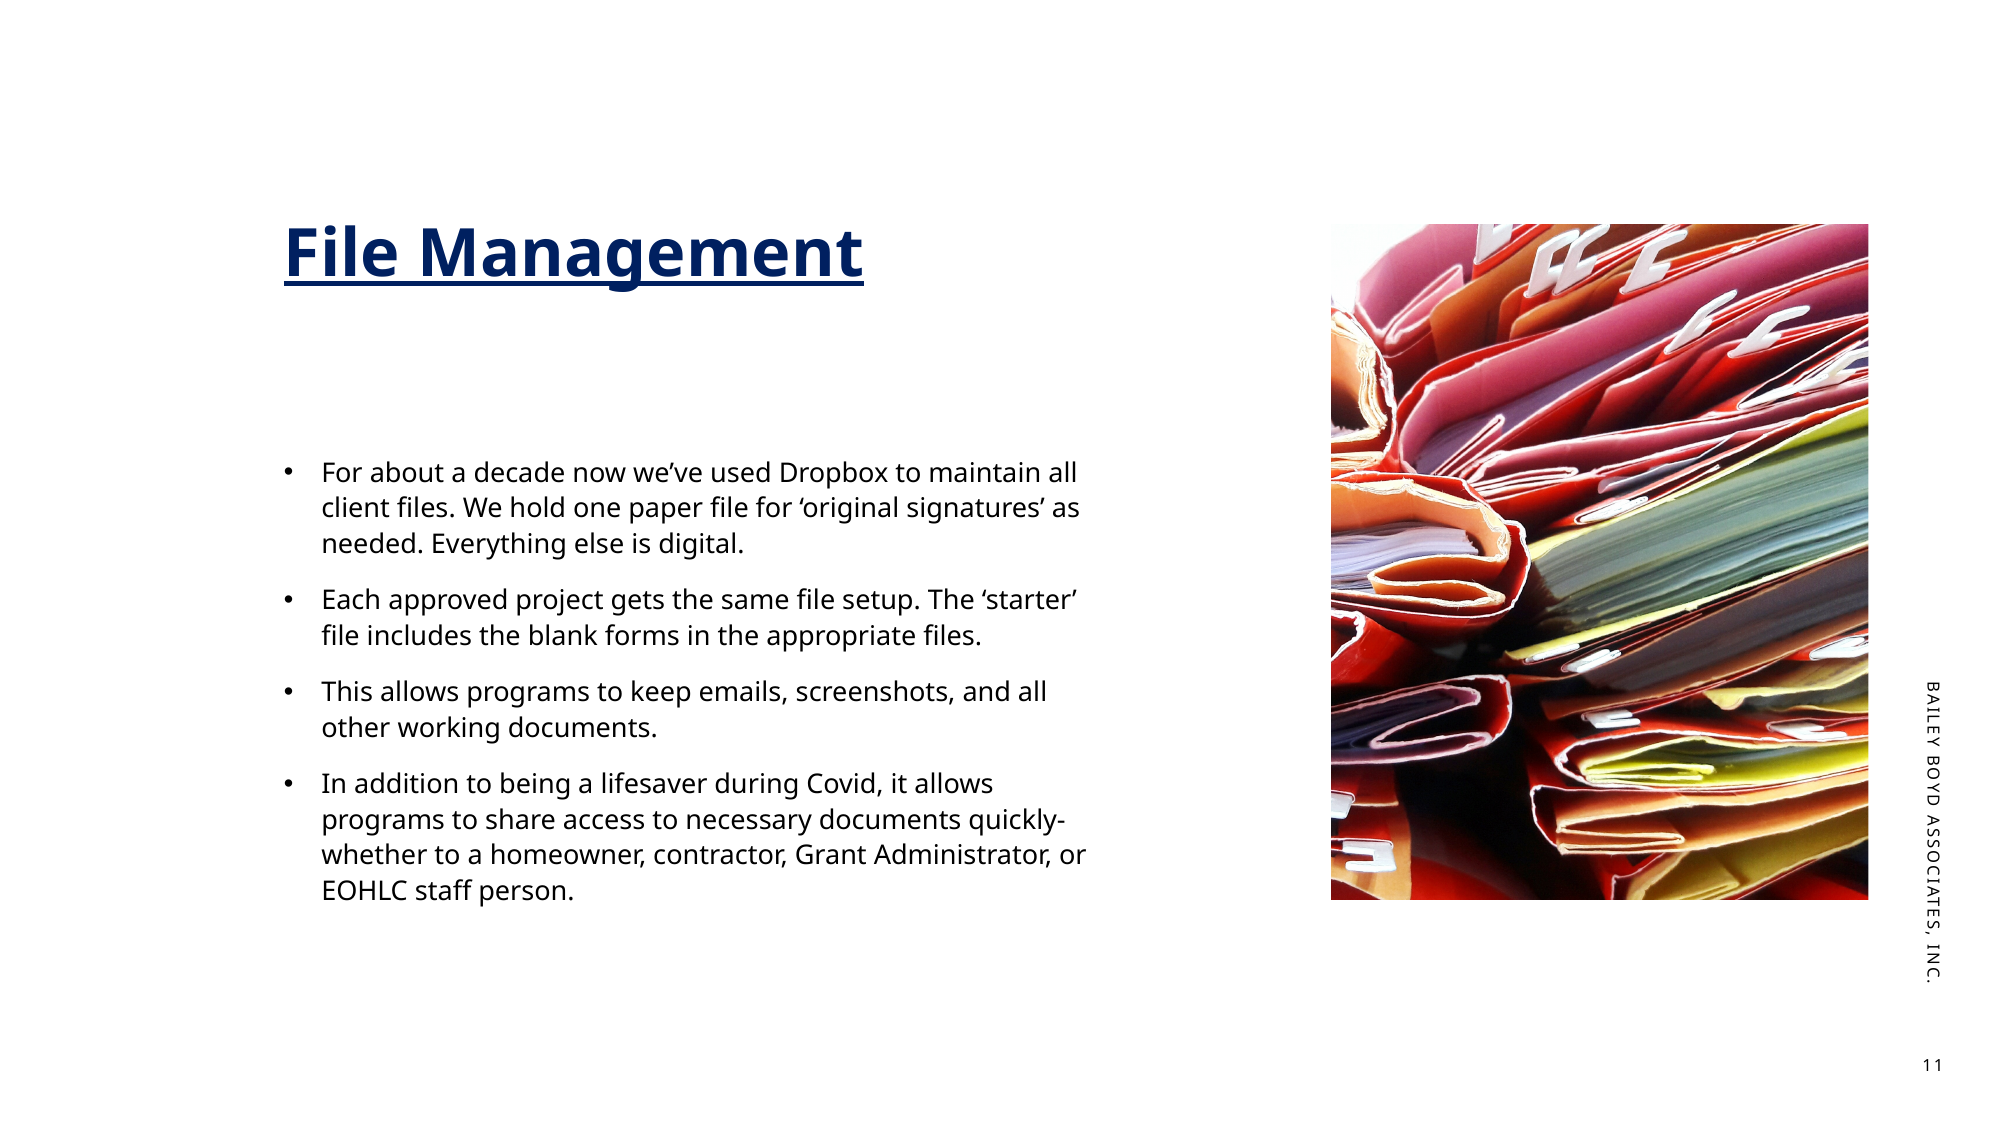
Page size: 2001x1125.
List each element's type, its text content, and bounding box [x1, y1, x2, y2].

slide_number 11 [1841, 1036, 1959, 1097]
list For about a decade now we’ve used Dropbox to maintain all client files. We hold one paper file for ‘original signatures’ as needed. Everything else is digital. Each approved project gets the same file setup. The ‘starter’ file includes the blank forms in the appropriate files. This allows programs to keep emails, screenshots, and all other working documents. In addition to being a lifesaver during Covid, it allows programs to share access to necessary documents quickly- whether to a homeowner, contractor, Grant Administrator, or EOHLC staff person. [268, 444, 1131, 916]
footer Bailey Boyd Associates, Inc. [1904, 450, 1965, 1000]
title File Management [268, 202, 1131, 403]
picture [1331, 224, 1869, 900]
